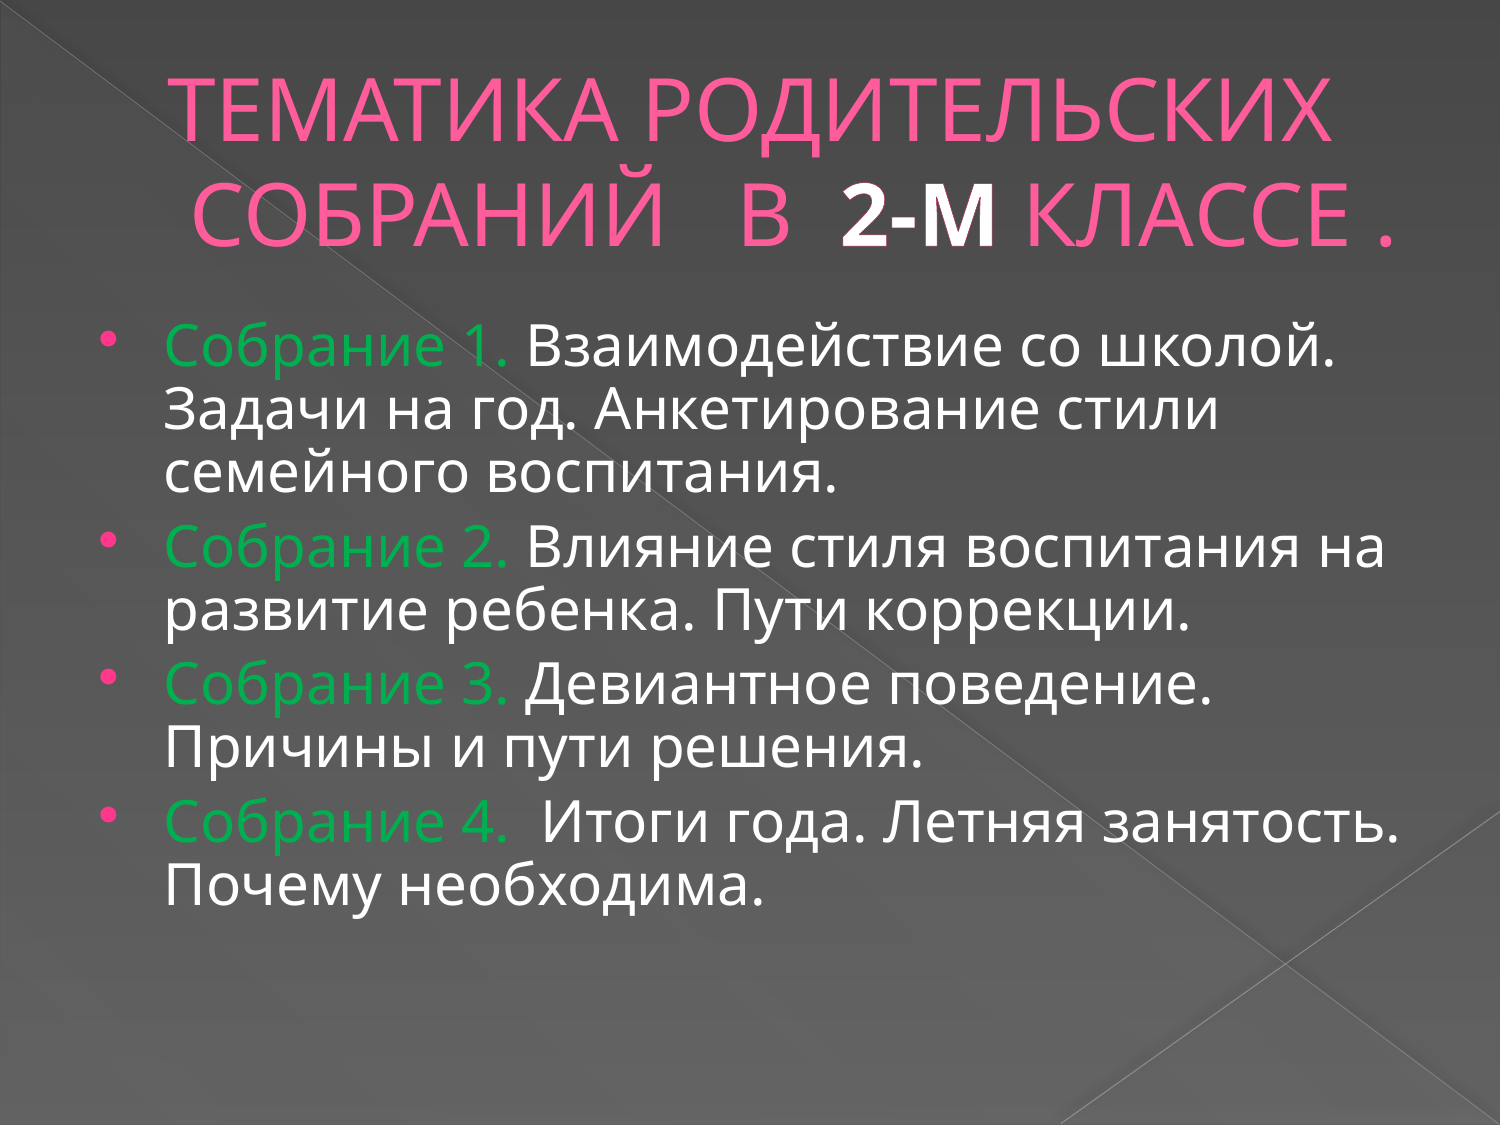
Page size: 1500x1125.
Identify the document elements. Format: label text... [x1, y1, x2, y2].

title ТЕМАТИКА РОДИТЕЛЬСКИХ СОБРАНИЙ В 2-М КЛАССЕ . [75, 43, 1425, 274]
list Собрание 1. Взаимодействие со школой. Задачи на год. Анкетирование стили семейного воспитания. Собрание 2. Влияние стиля воспитания на развитие ребенка. Пути коррекции. Собрание 3. Девиантное поведение. Причины и пути решения. Собрание 4. Итоги года. Летняя занятость. Почему необходима. [75, 308, 1425, 1059]
